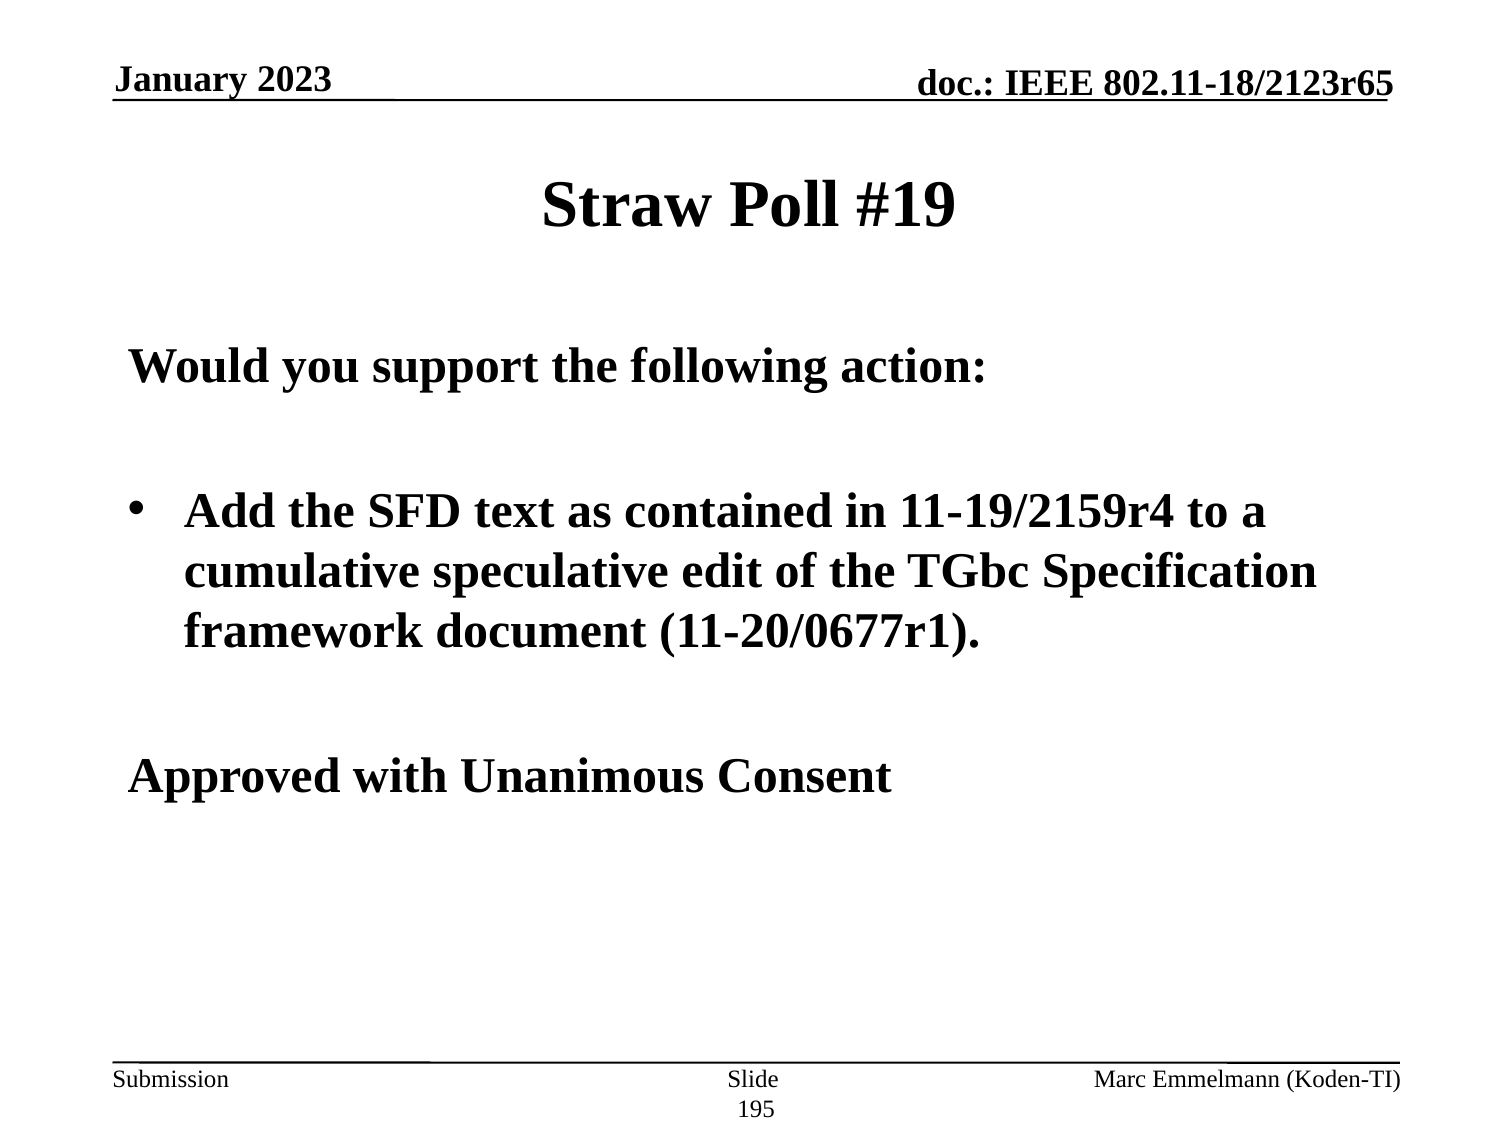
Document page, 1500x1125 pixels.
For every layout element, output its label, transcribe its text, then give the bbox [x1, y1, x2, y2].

footer Marc Emmelmann (Koden-TI) [878, 1061, 1402, 1093]
list Would you support the following action: Add the SFD text as contained in 11-19/2159r4 to a cumulative speculative edit of the TGbc Specification framework document (11-20/0677r1). Approved with Unanimous Consent [112, 324, 1388, 1000]
slide_number Slide 195 [712, 1061, 800, 1123]
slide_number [114, 54, 423, 100]
title Straw Poll #19 [112, 112, 1388, 288]
